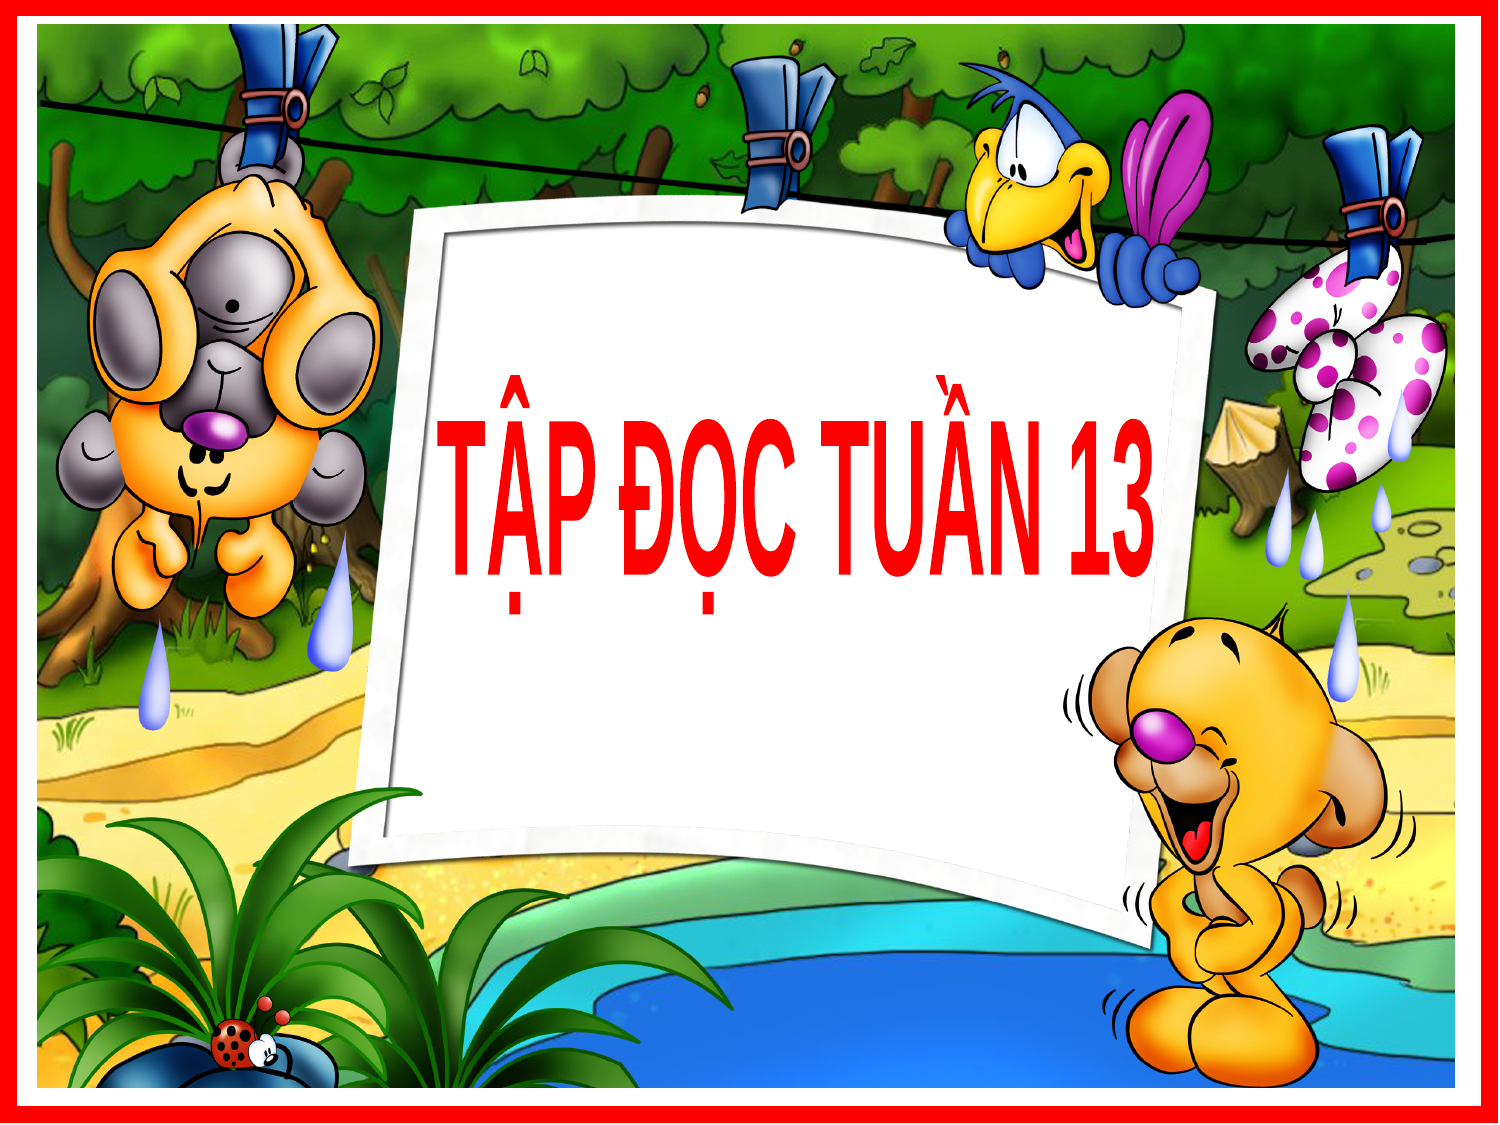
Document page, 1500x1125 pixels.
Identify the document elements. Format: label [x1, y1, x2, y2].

picture [37, 24, 1455, 1088]
